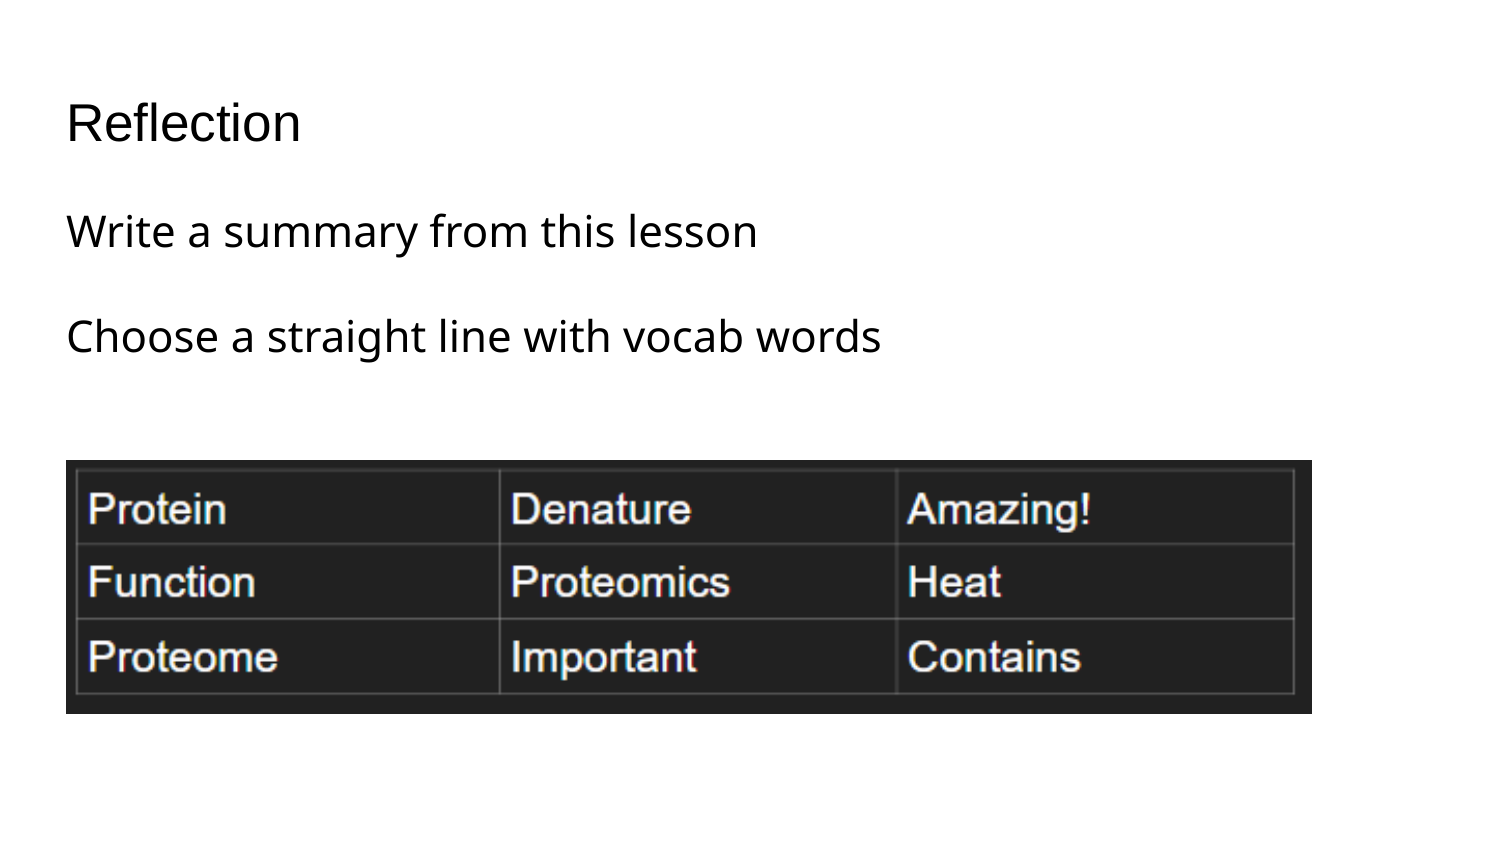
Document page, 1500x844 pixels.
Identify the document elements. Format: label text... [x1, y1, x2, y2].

list Write a summary from this lesson Choose a straight line with vocab words [51, 189, 1449, 750]
title Reflection [51, 72, 1449, 167]
picture [66, 460, 1312, 714]
